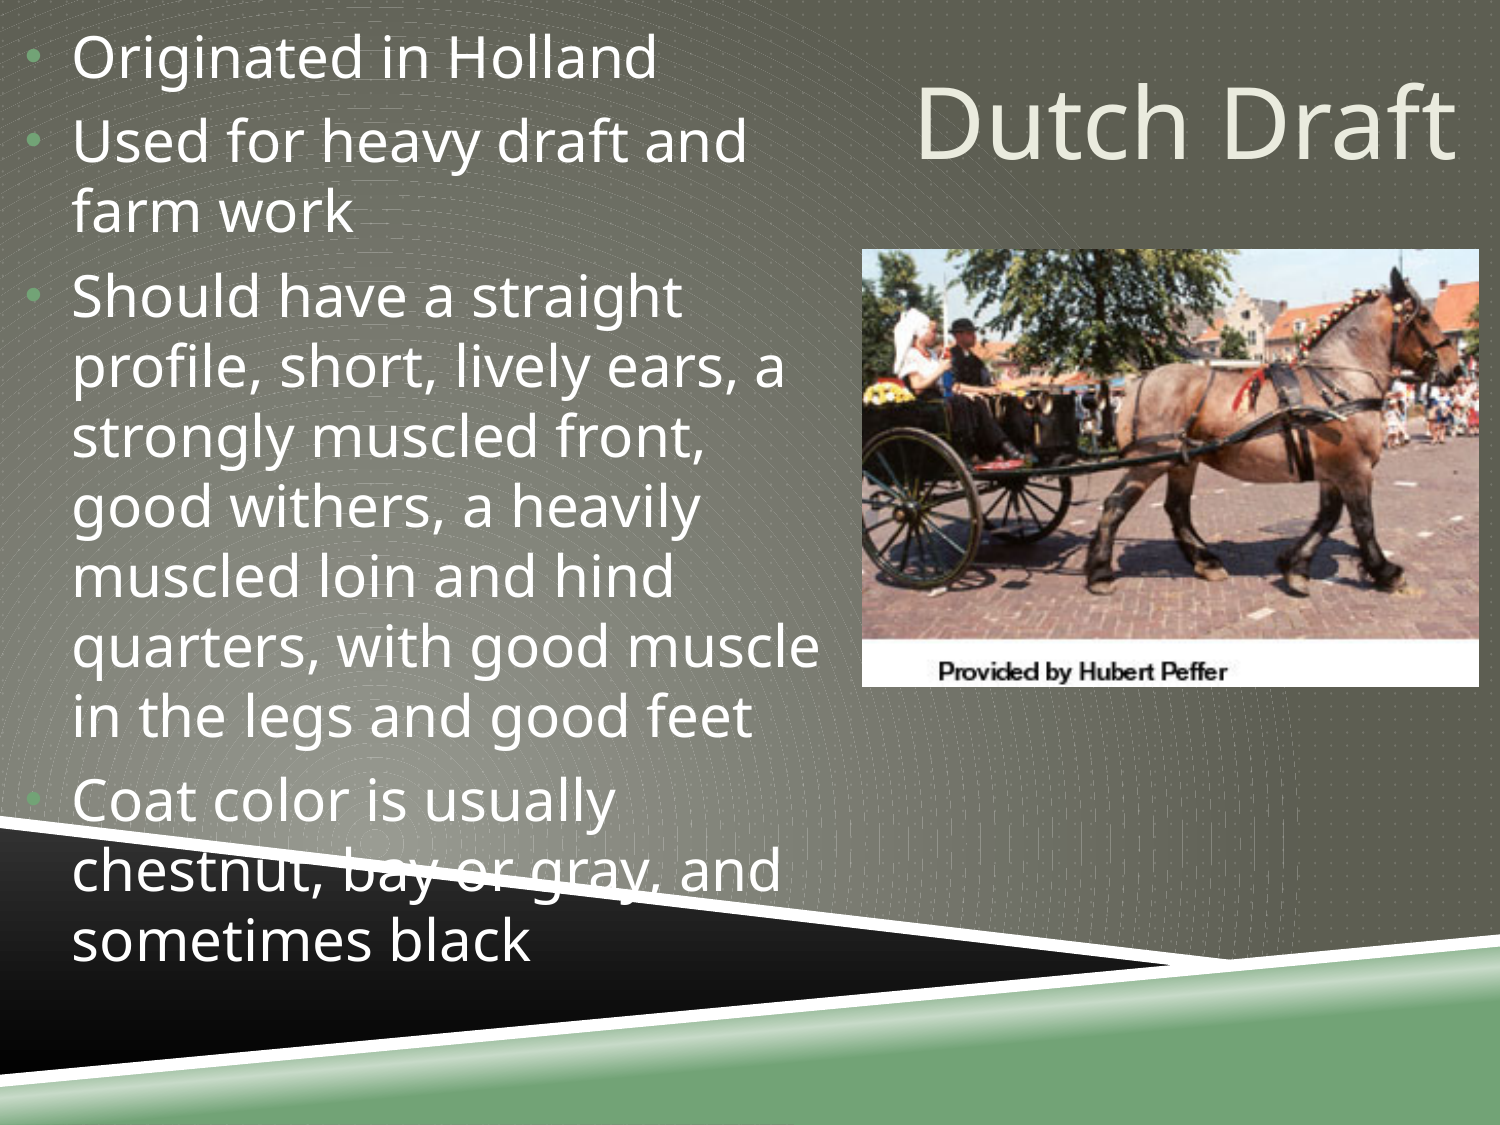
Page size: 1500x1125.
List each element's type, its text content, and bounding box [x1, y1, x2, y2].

list Originated in Holland Used for heavy draft and farm work Should have a straight profile, short, lively ears, a strongly muscled front, good withers, a heavily muscled loin and hind quarters, with good muscle in the legs and good feet Coat color is usually chestnut, bay or gray, and sometimes black [24, 12, 863, 800]
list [862, 249, 1479, 688]
title Dutch Draft [912, 37, 1468, 188]
